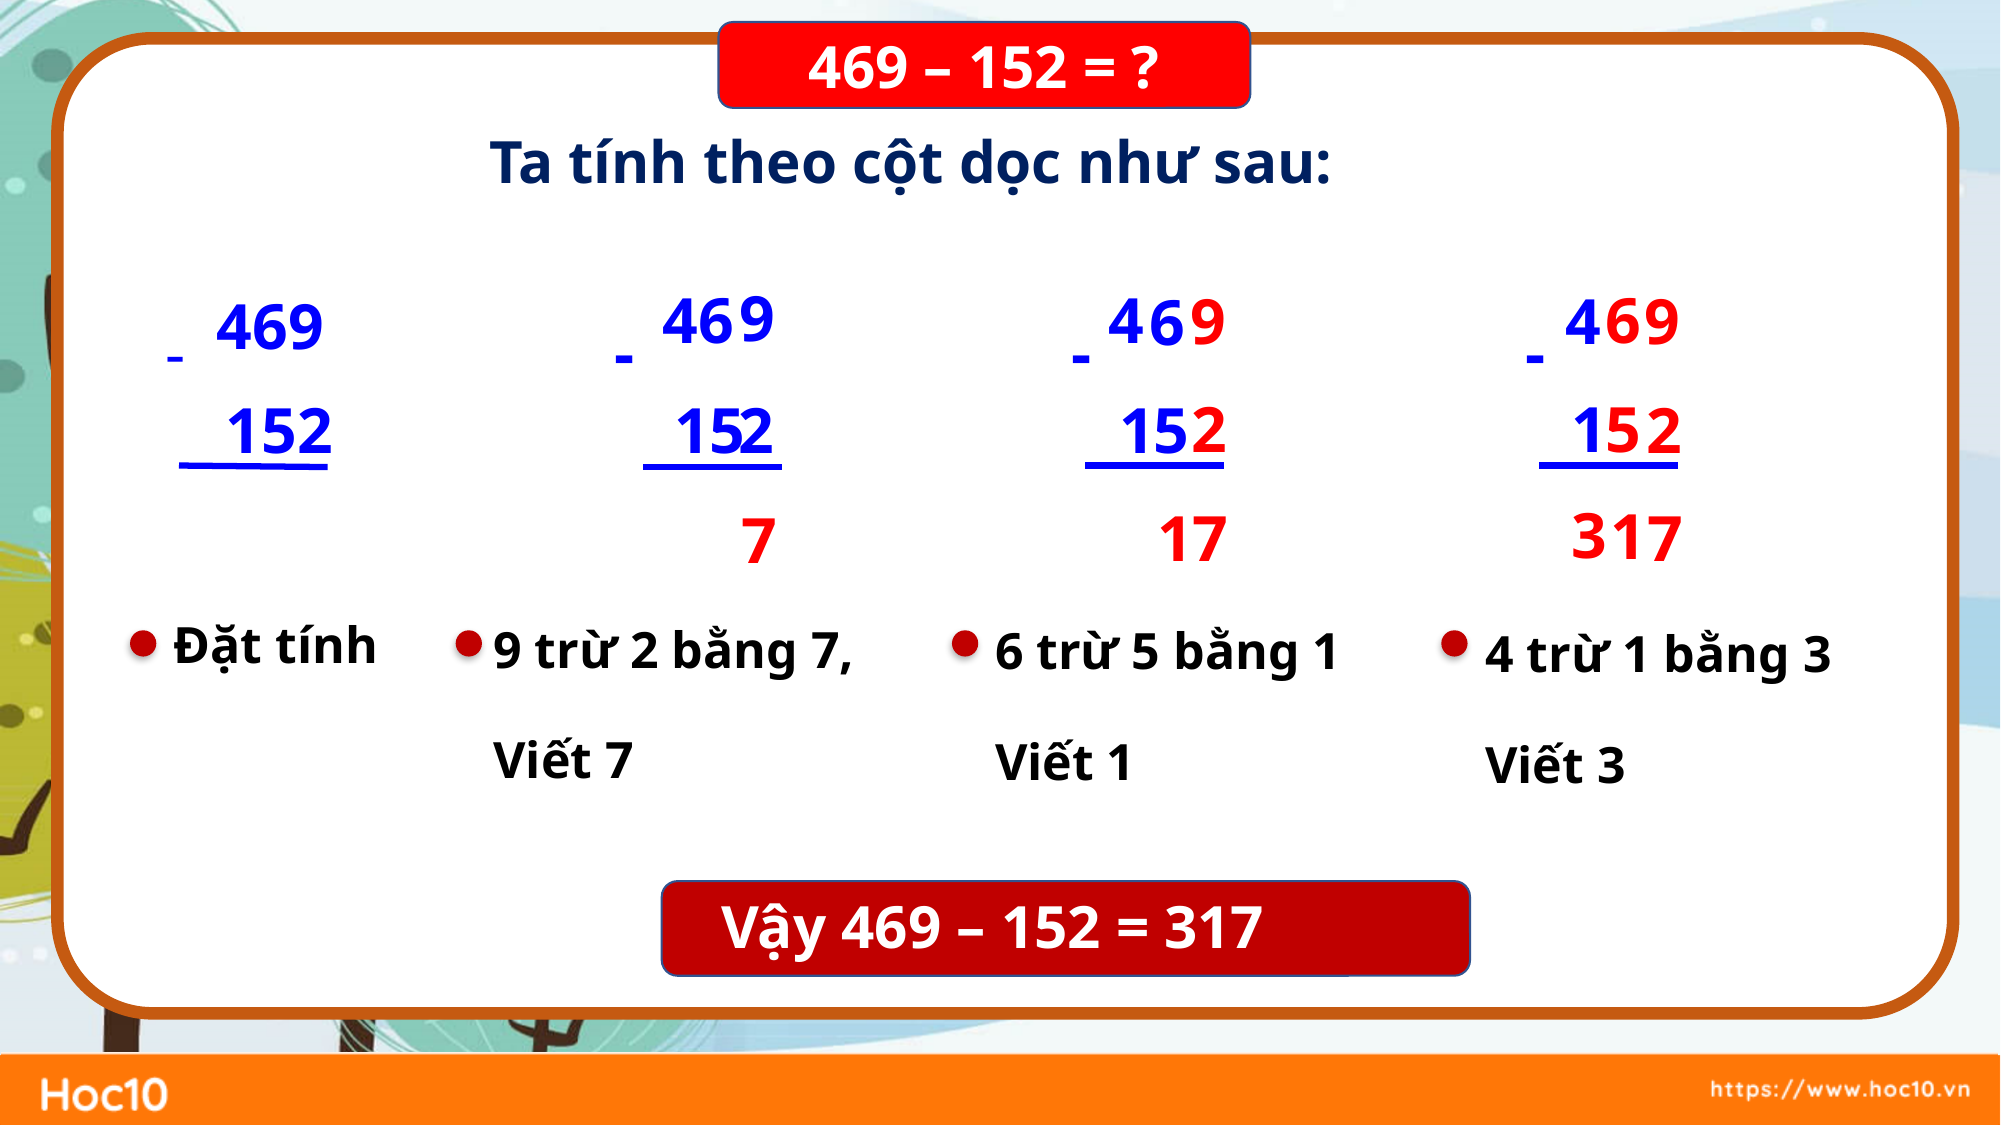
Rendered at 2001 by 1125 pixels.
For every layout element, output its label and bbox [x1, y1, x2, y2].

text_box [661, 881, 1490, 976]
picture [0, 0, 2001, 1125]
